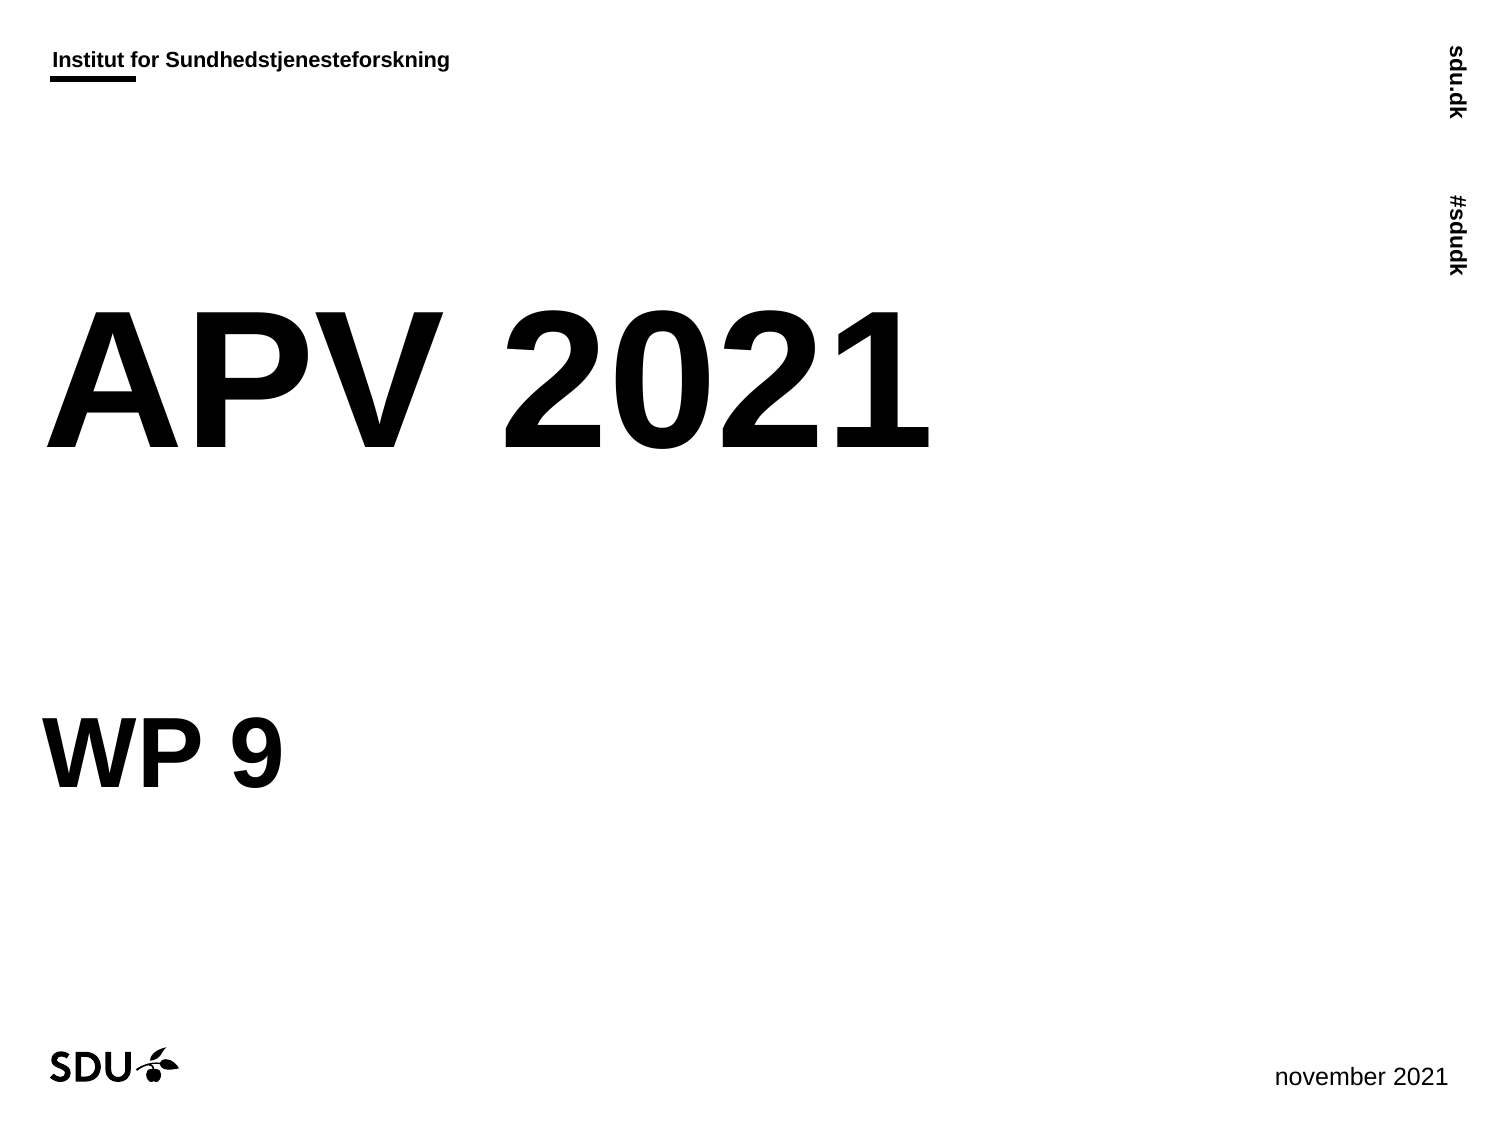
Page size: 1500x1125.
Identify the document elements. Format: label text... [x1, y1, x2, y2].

title APV 2021 WP 9 [42, 278, 1282, 959]
